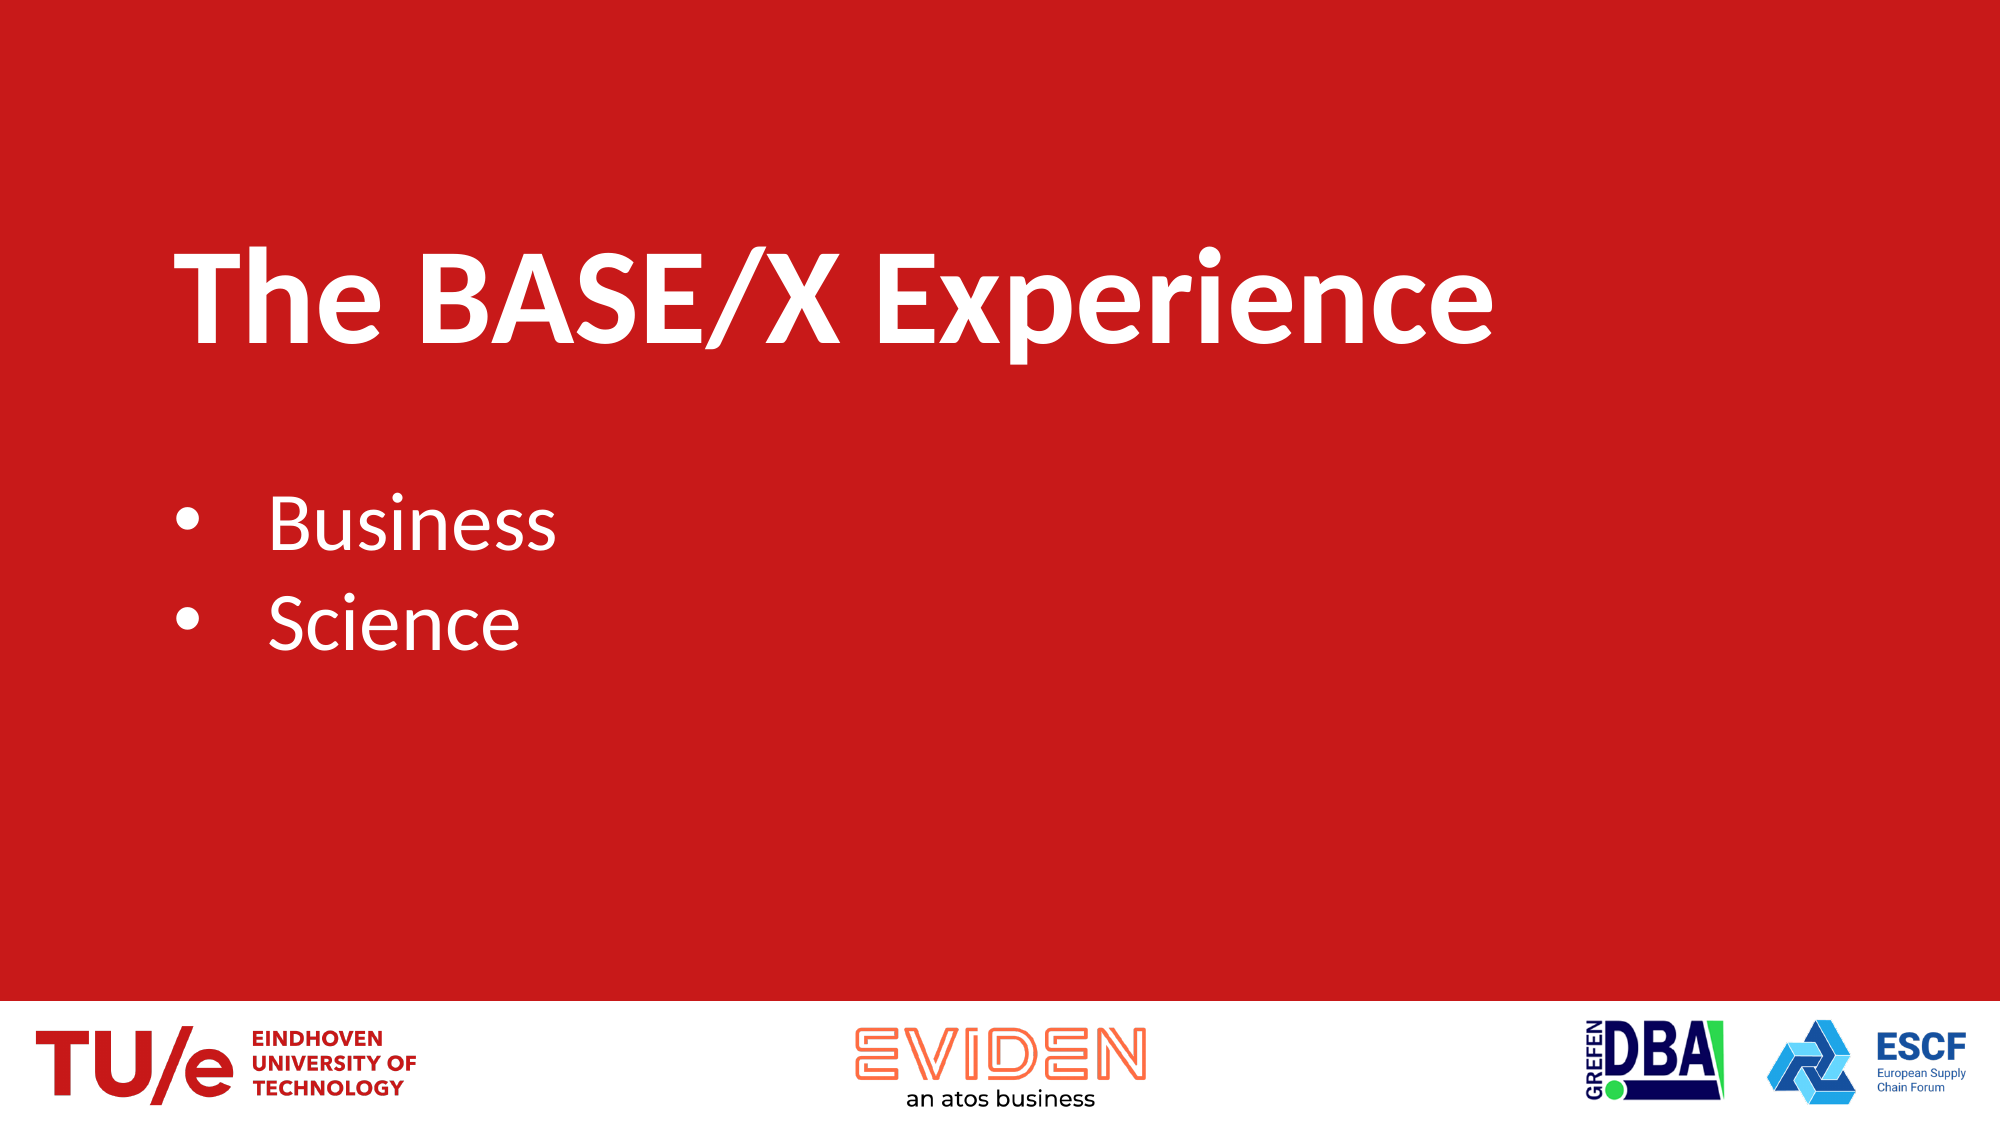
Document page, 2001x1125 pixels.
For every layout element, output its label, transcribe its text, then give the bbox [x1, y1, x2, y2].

list Business Science [173, 467, 1827, 885]
title The BASE/X Experience [173, 0, 1827, 371]
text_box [0, 1001, 2000, 1125]
